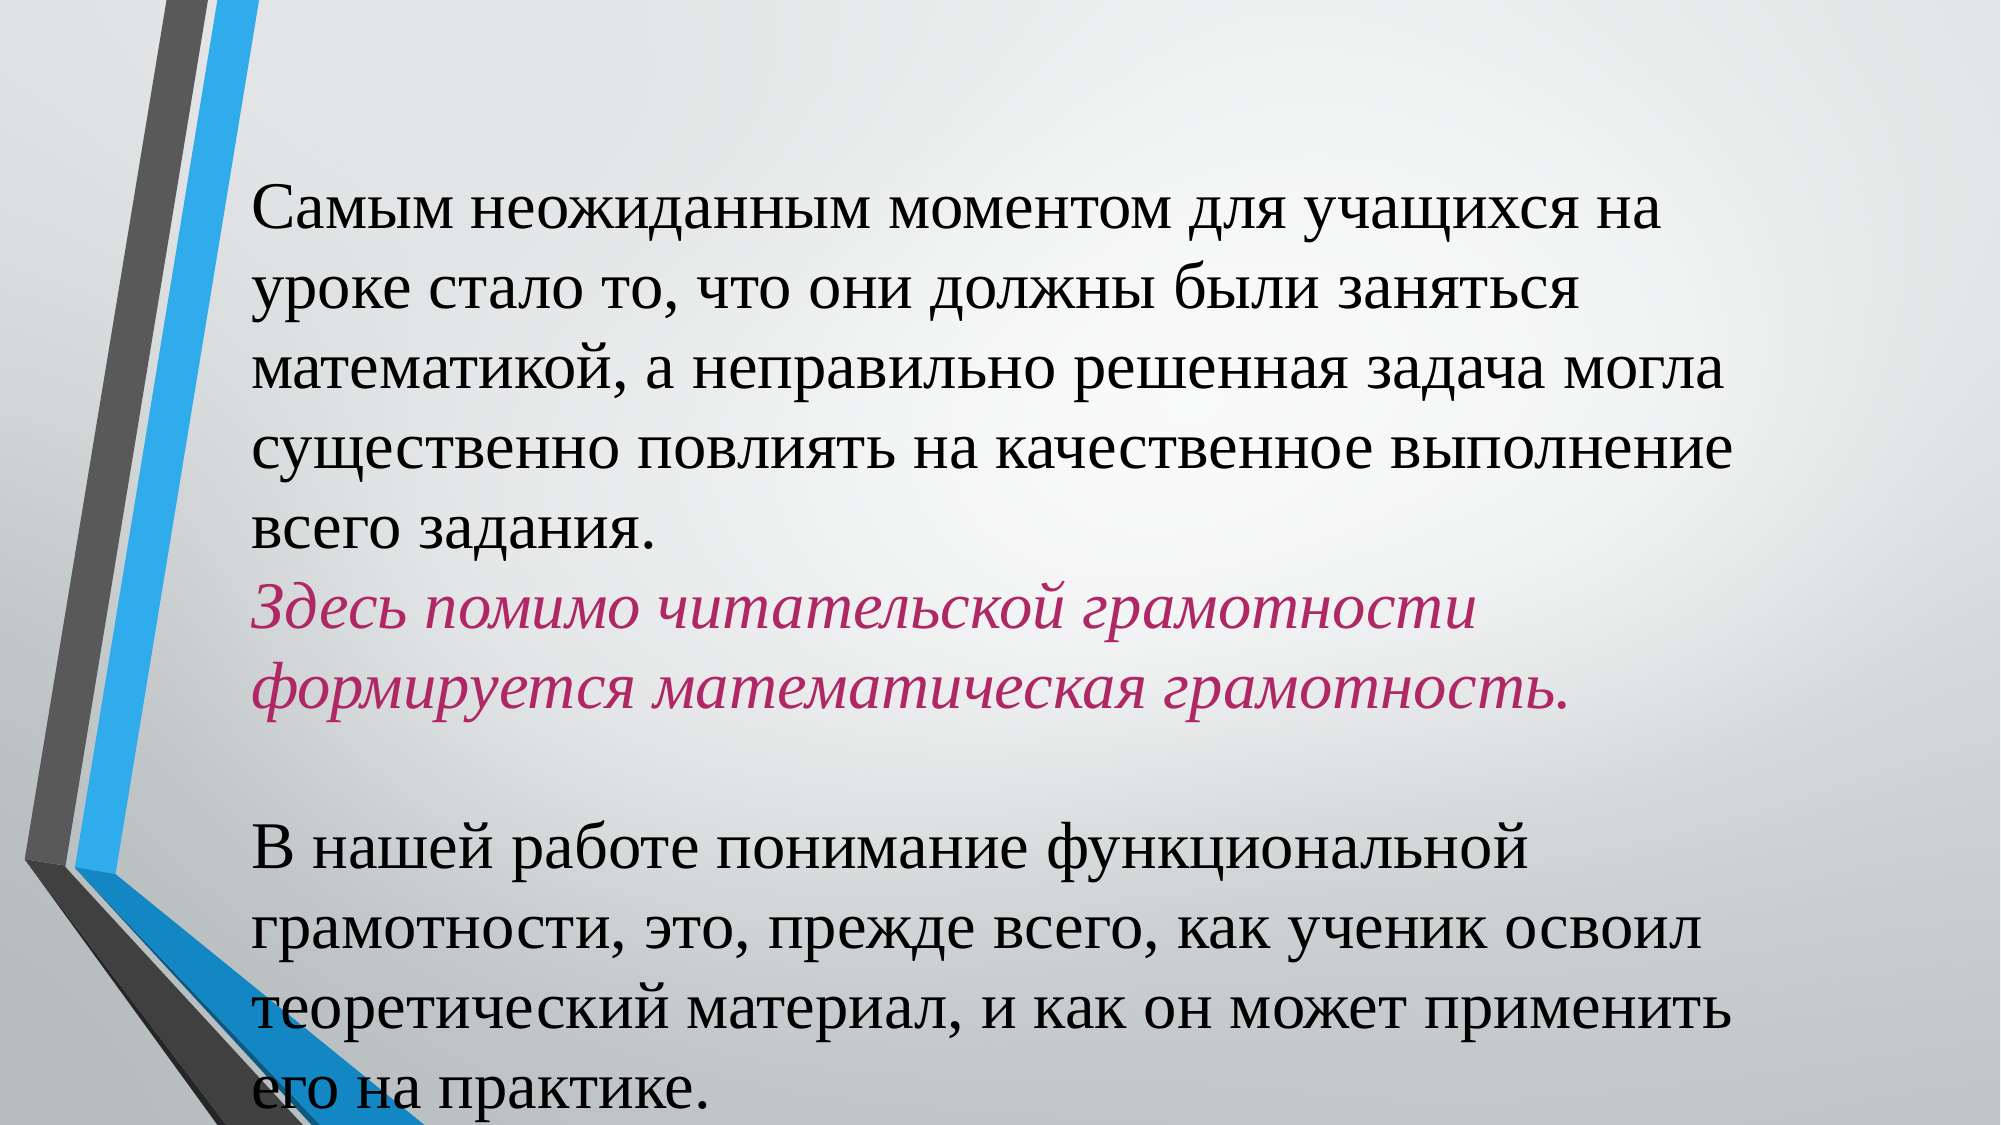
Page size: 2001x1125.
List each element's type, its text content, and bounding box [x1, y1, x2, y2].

text_box Самым неожиданным моментом для учащихся на уроке стало то, что они должны были заняться математикой, а неправильно решенная задача могла существенно повлиять на качественное выполнение всего задания. Здесь помимо читательской грамотности формируется математическая грамотность. В нашей работе понимание функциональной грамотности, это, прежде всего, как ученик освоил теоретический материал, и как он может применить его на практике. [236, 154, 1830, 1125]
